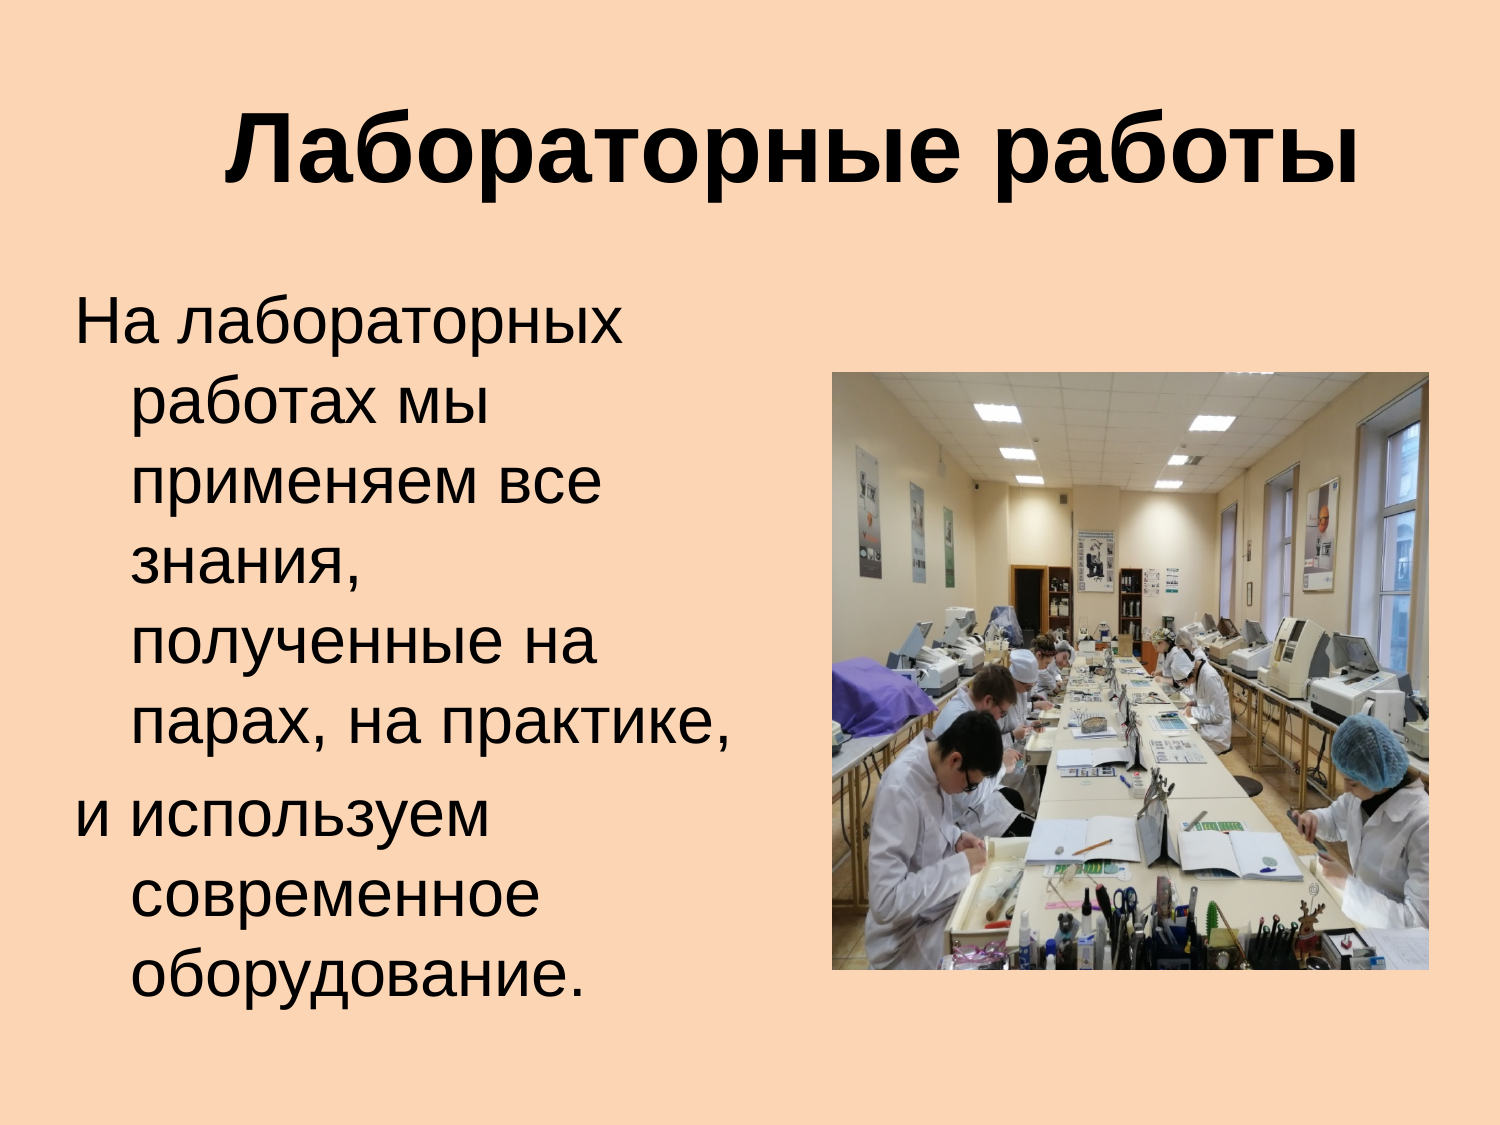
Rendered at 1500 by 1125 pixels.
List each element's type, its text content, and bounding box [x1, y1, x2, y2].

title Лабораторные работы [164, 41, 1425, 245]
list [832, 372, 1429, 970]
list На лабораторных работах мы применяем все знания, полученные на парах, на практике, и используем современное оборудование. [59, 269, 765, 995]
